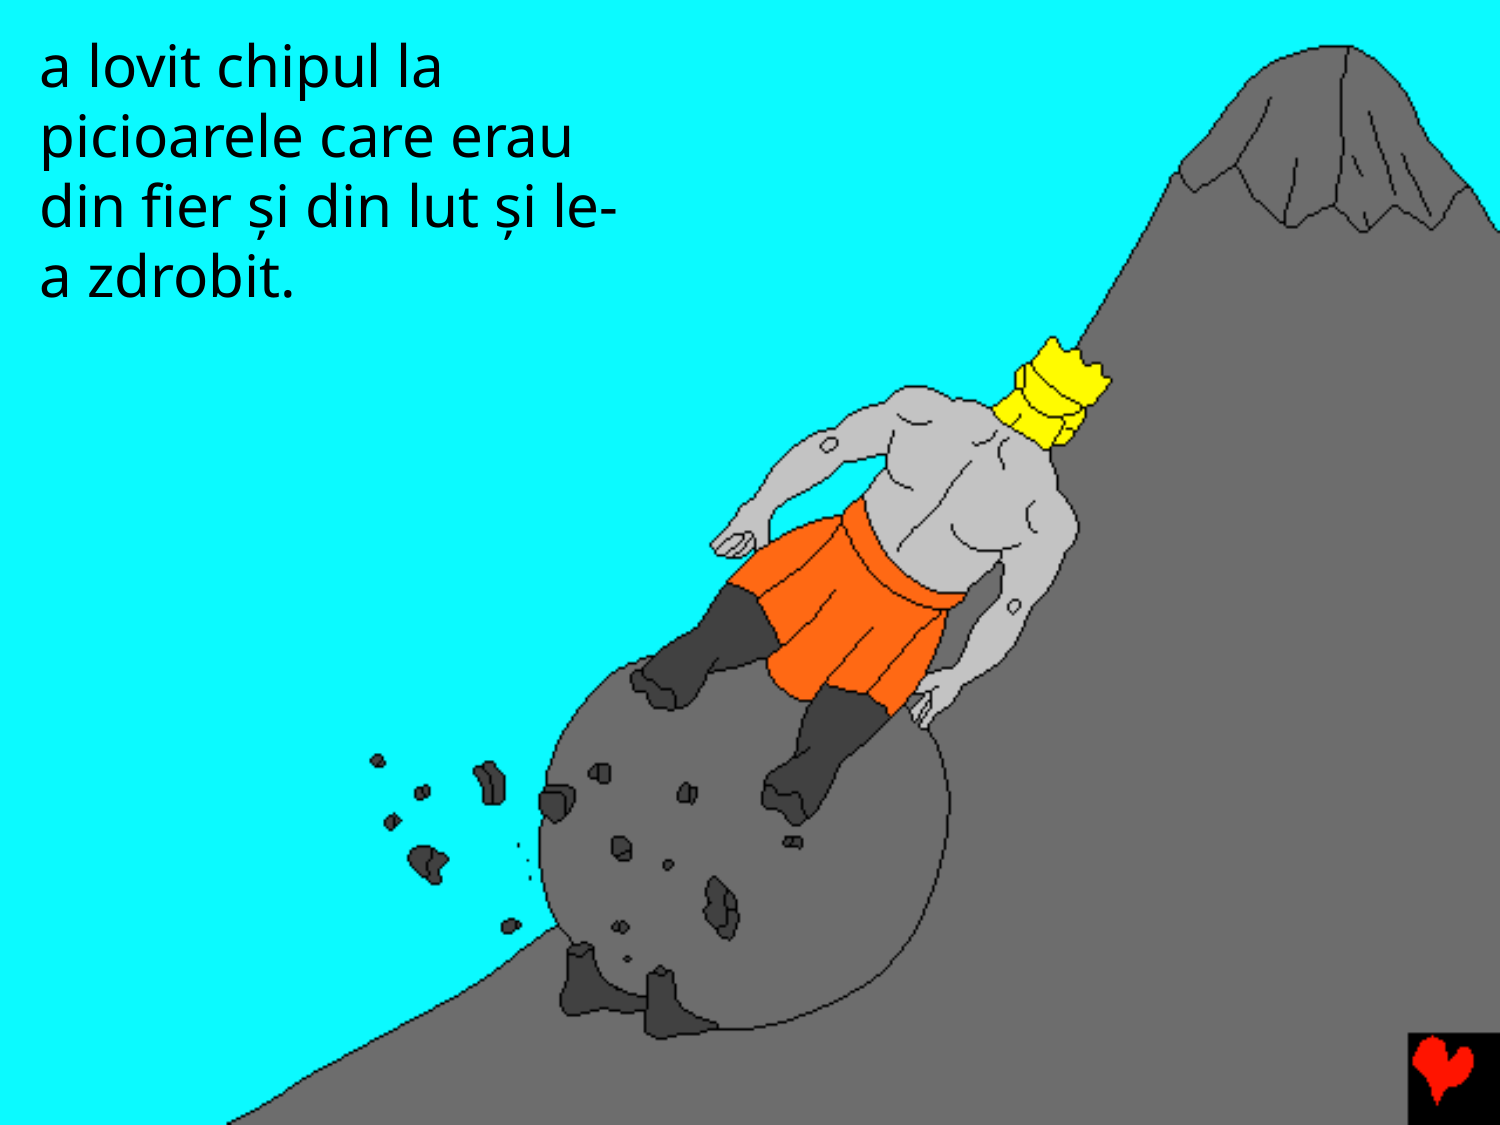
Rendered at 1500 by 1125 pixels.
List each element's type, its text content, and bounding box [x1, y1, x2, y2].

title a lovit chipul la picioarele care erau din fier şi din lut şi le-a zdrobit. [38, 27, 647, 310]
text_box [0, 0, 1500, 1125]
